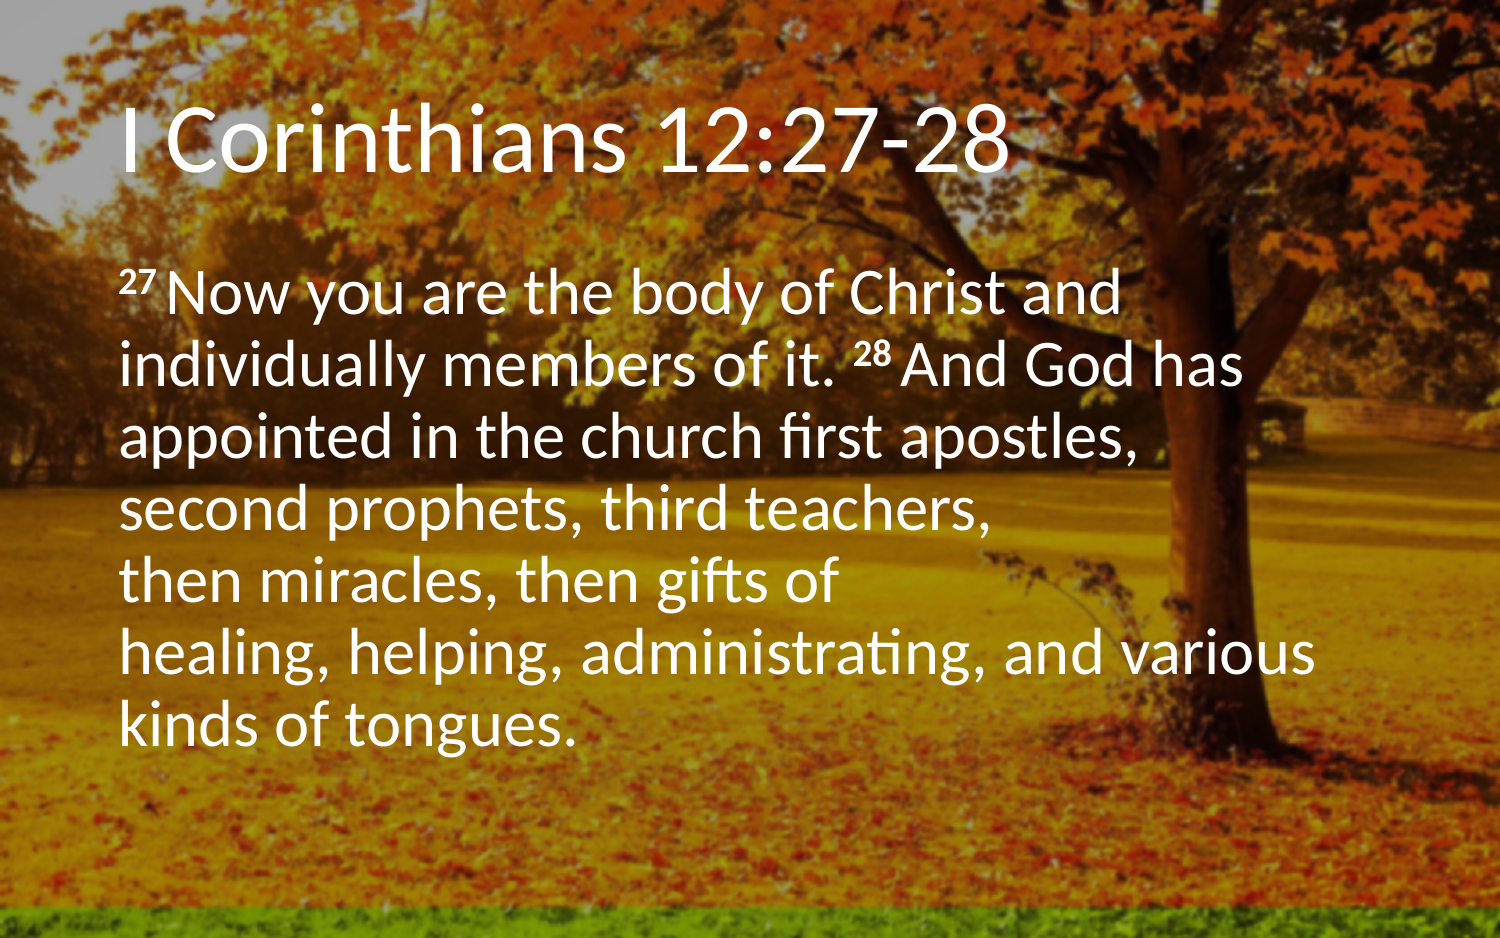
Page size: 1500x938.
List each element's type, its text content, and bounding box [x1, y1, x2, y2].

title I Corinthians 12:27-28 [103, 49, 1397, 232]
list 27 Now you are the body of Christ and individually members of it. 28 And God has appointed in the church first apostles, second prophets, third teachers, then miracles, then gifts of healing, helping, administrating, and various kinds of tongues. [103, 249, 1397, 845]
picture [0, 0, 1500, 938]
